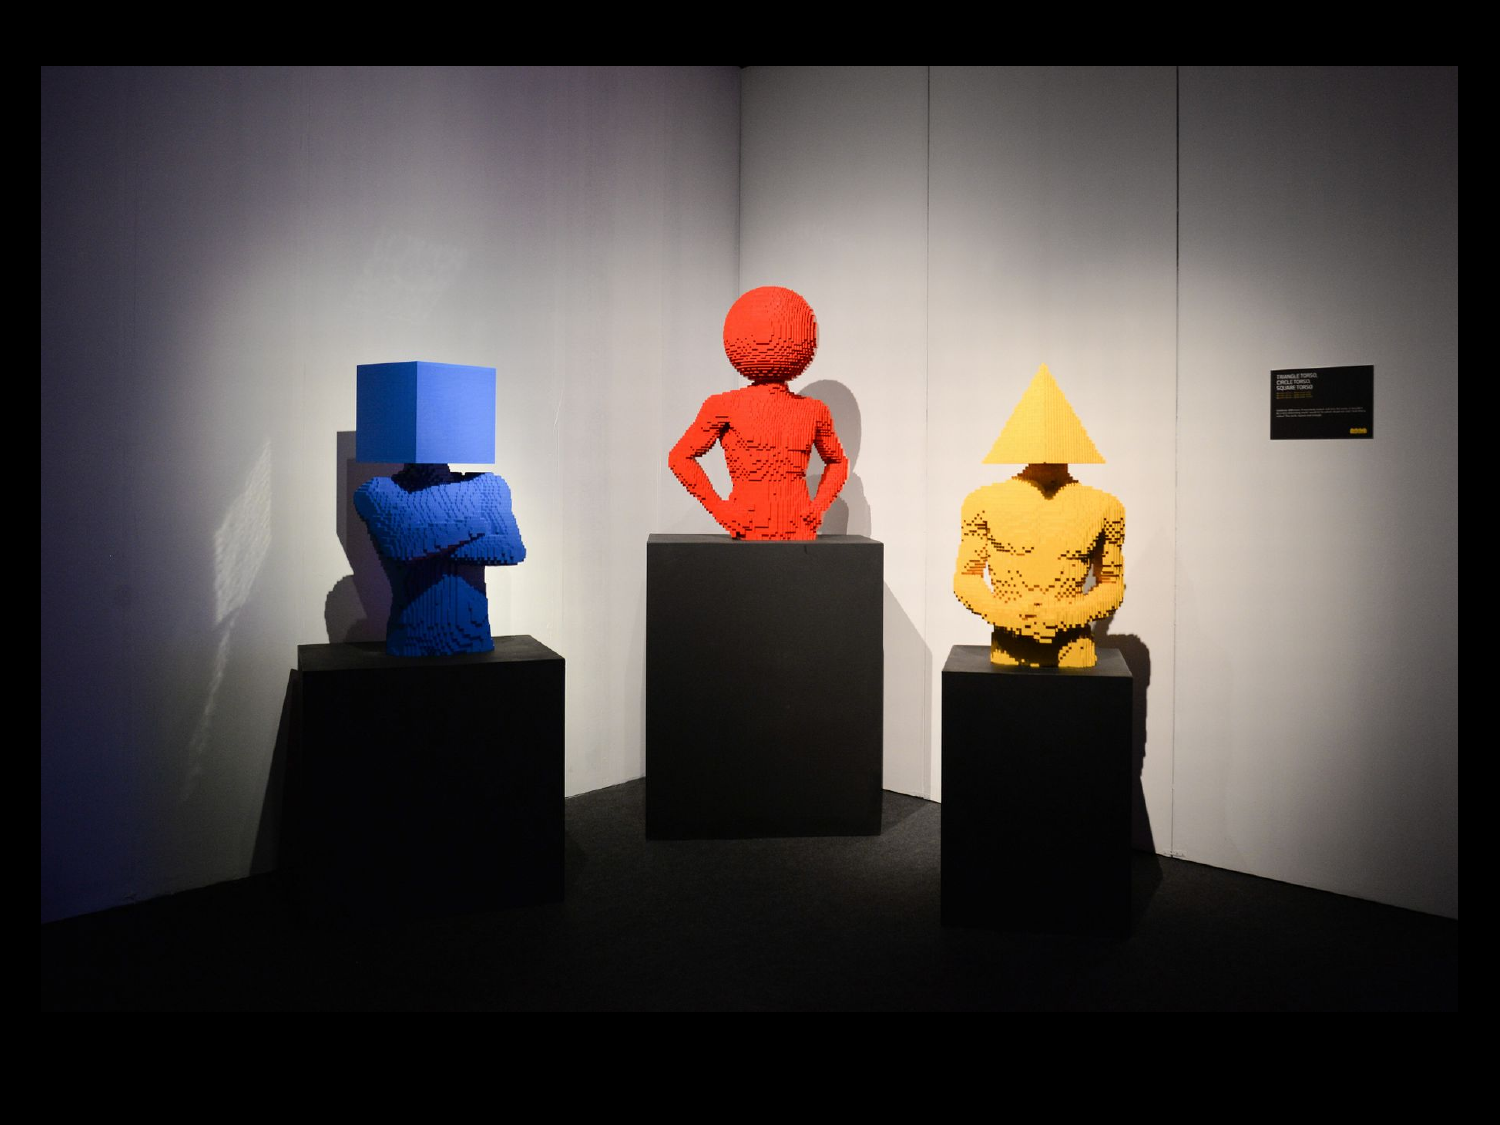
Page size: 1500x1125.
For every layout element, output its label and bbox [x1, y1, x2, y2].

picture [41, 66, 1458, 1012]
